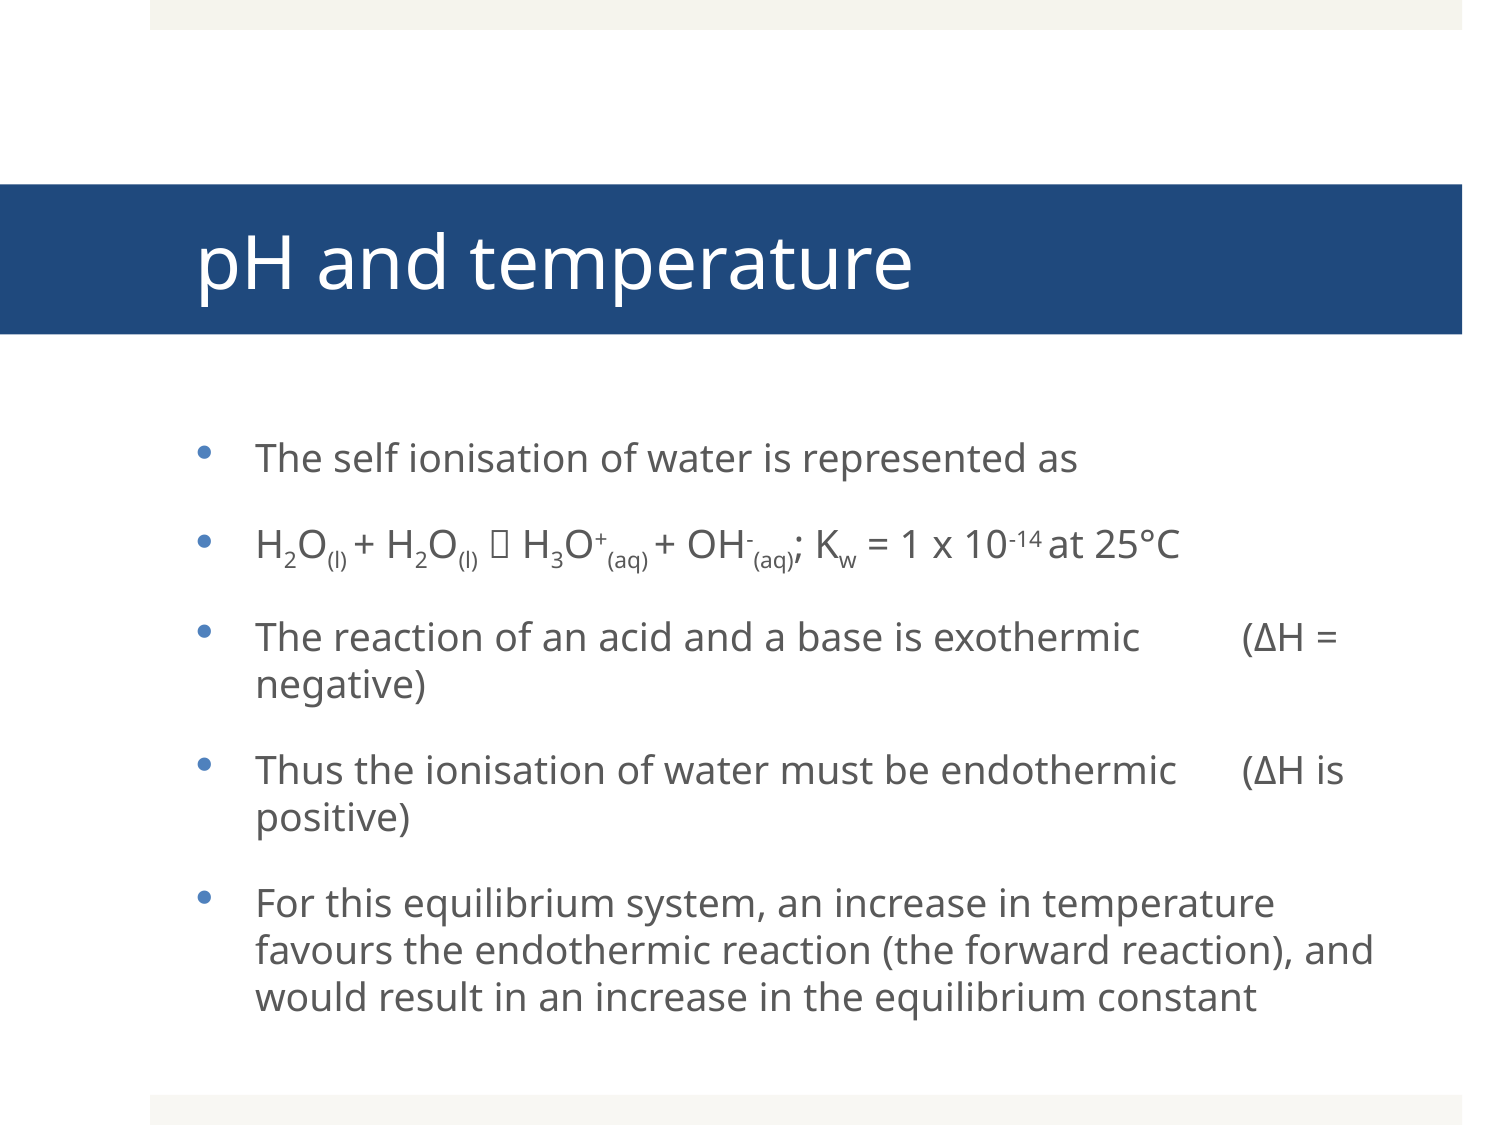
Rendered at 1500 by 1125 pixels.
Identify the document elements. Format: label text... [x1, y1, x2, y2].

list The self ionisation of water is represented as H2O(l) + H2O(l)  H3O+(aq) + OH-(aq); Kw = 1 x 10-14 at 25°C The reaction of an acid and a base is exothermic (ΔH = negative) Thus the ionisation of water must be endothermic (ΔH is positive) For this equilibrium system, an increase in temperature favours the endothermic reaction (the forward reaction), and would result in an increase in the equilibrium constant [182, 425, 1432, 1028]
title pH and temperature [0, 184, 1463, 335]
